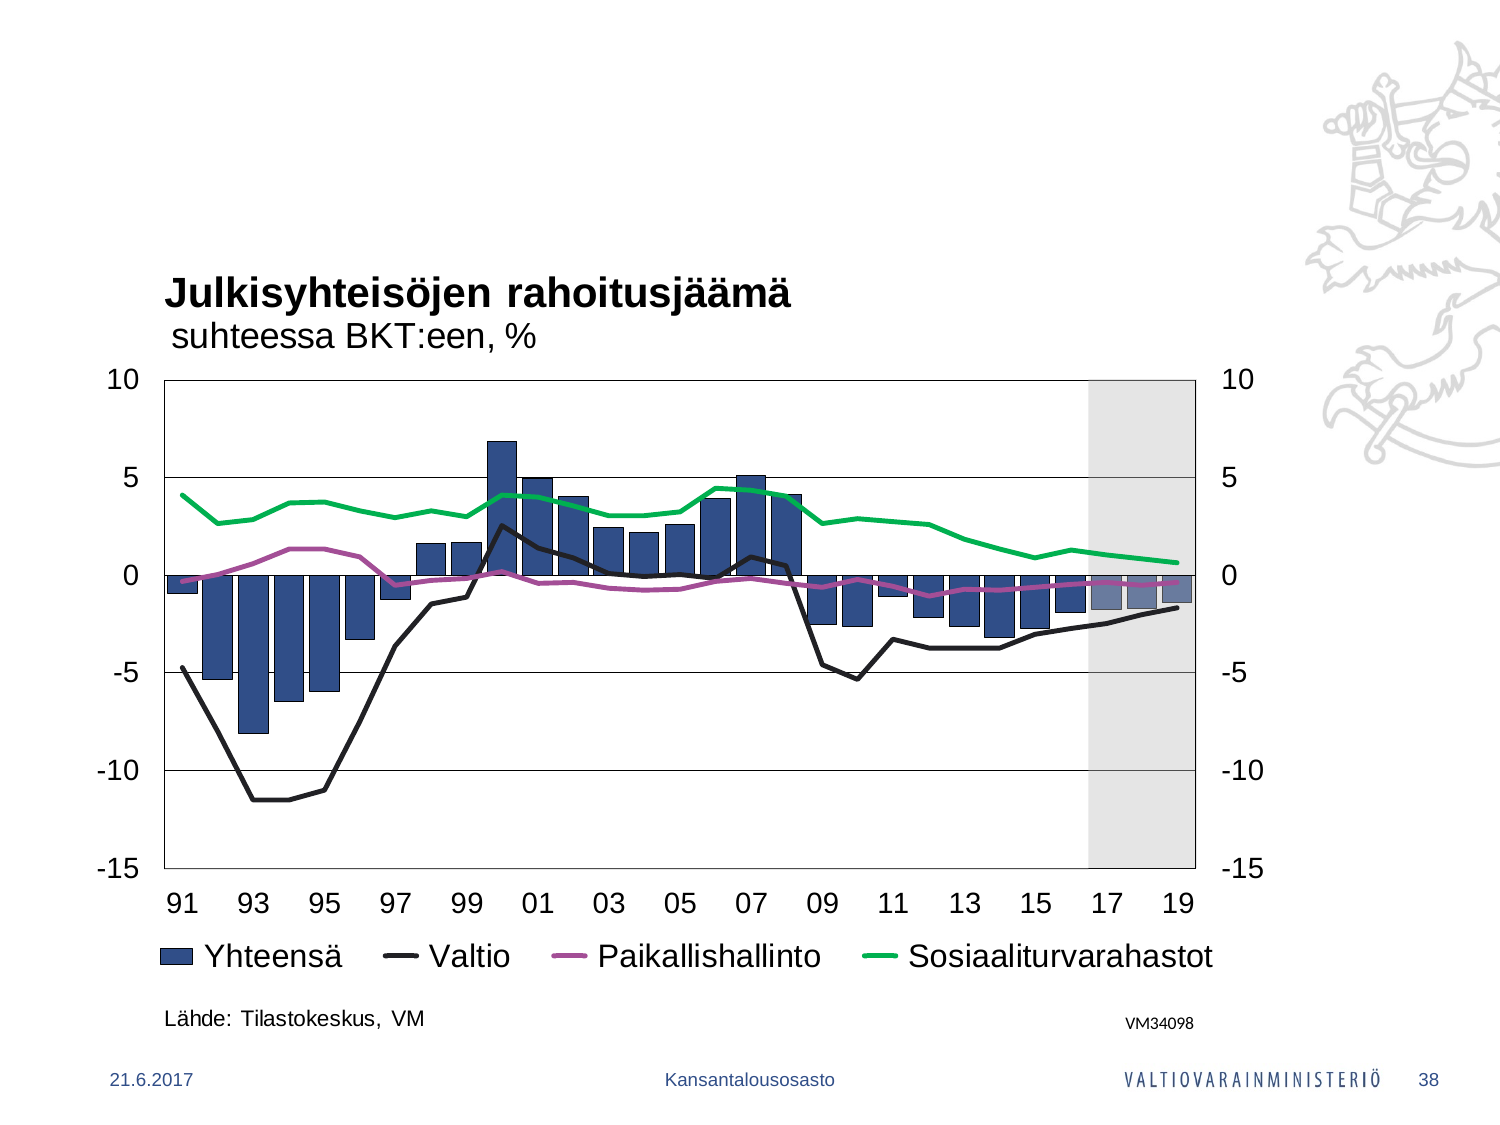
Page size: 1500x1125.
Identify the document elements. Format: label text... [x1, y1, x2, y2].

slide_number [94, 1055, 255, 1103]
slide_number 38 [1376, 1054, 1455, 1103]
footer Kansantalousosasto [512, 1055, 988, 1103]
picture [75, 0, 1500, 1046]
picture [1078, 1063, 1376, 1092]
